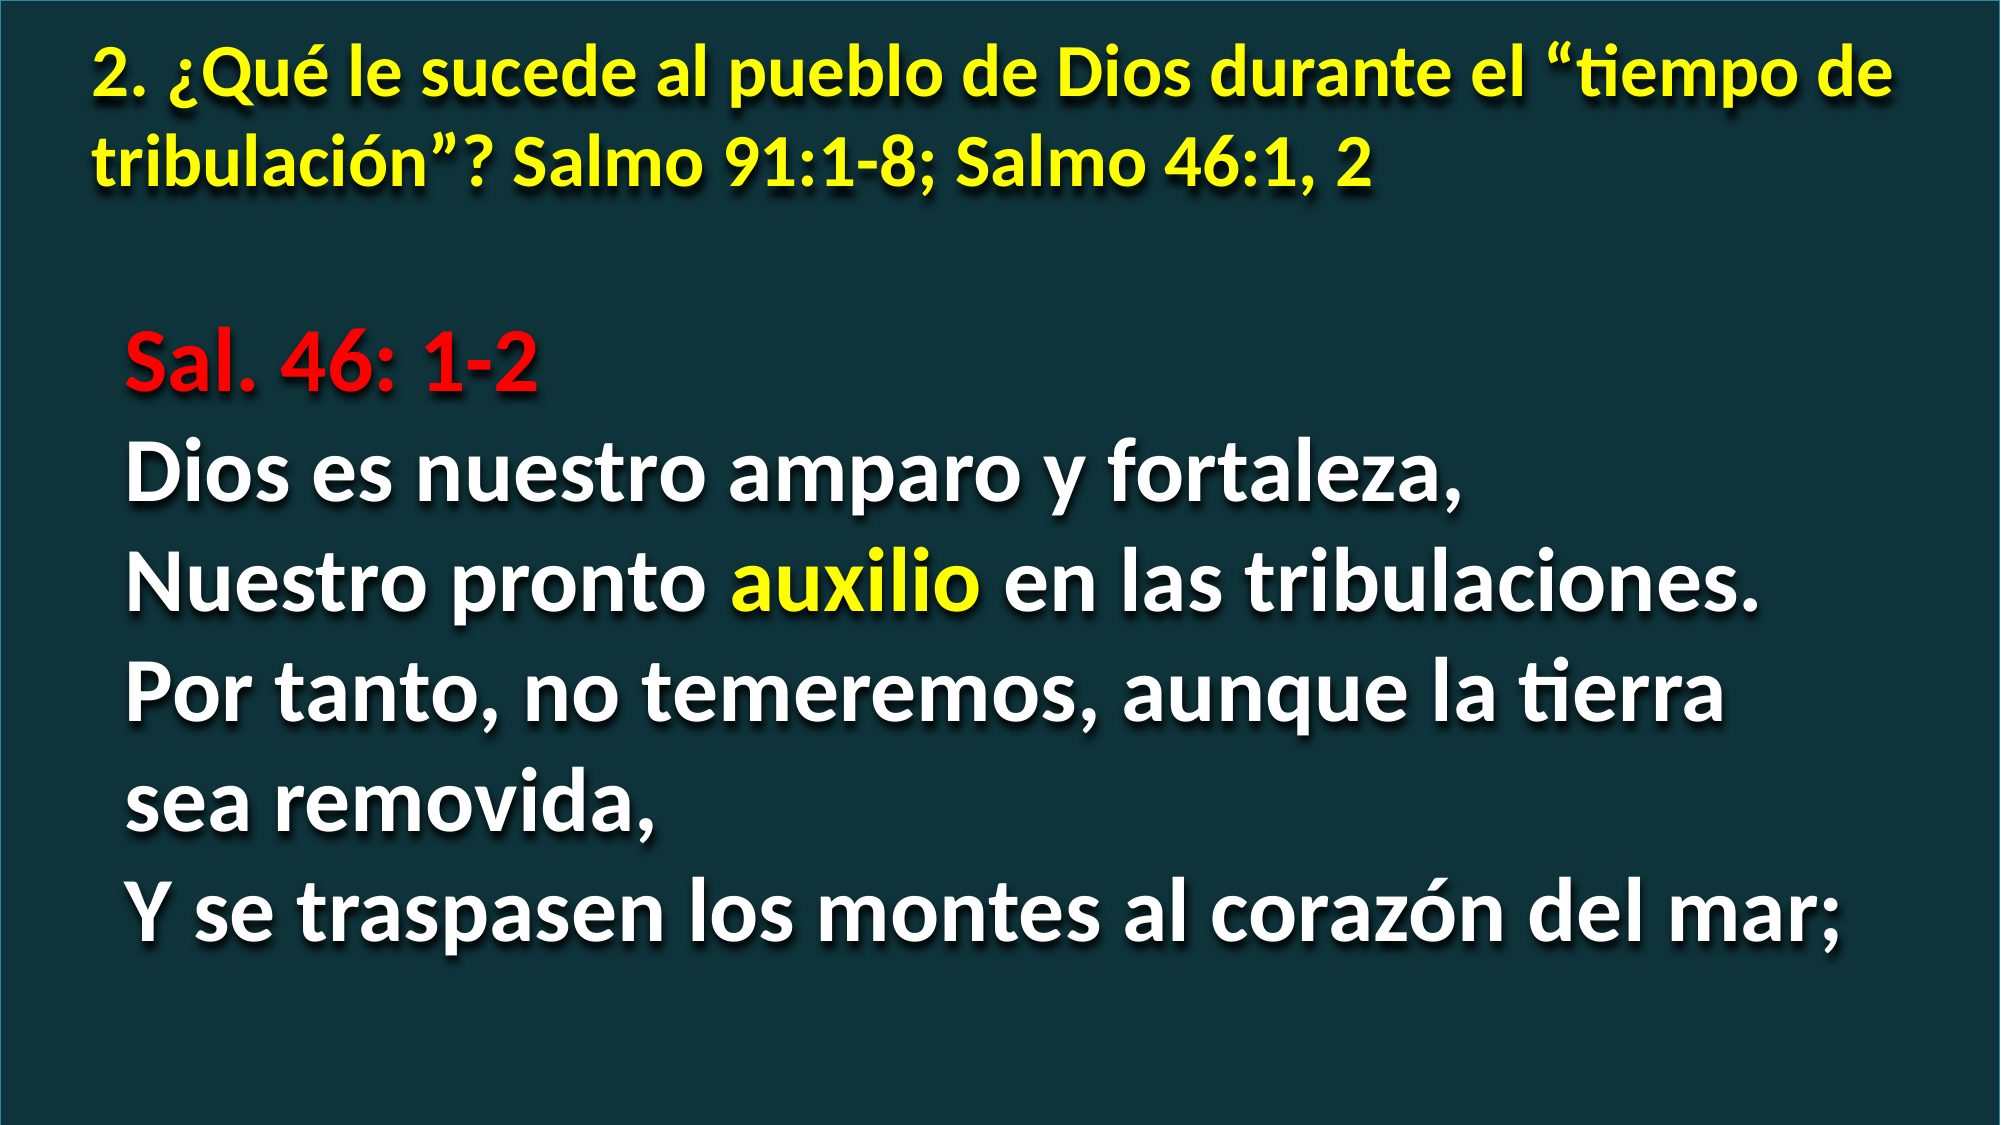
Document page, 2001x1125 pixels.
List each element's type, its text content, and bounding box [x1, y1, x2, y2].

text_box [0, 0, 2000, 1125]
text_box Sal. 46: 1-2 Dios es nuestro amparo y fortaleza, Nuestro pronto auxilio en las tribulaciones. Por tanto, no temeremos, aunque la tierra sea removida, Y se traspasen los montes al corazón del mar; [110, 292, 1881, 967]
text_box 2. ¿Qué le sucede al pueblo de Dios durante el “tiempo de tribulación”? Salmo 91:1-8; Salmo 46:1, 2 [76, 14, 1914, 210]
